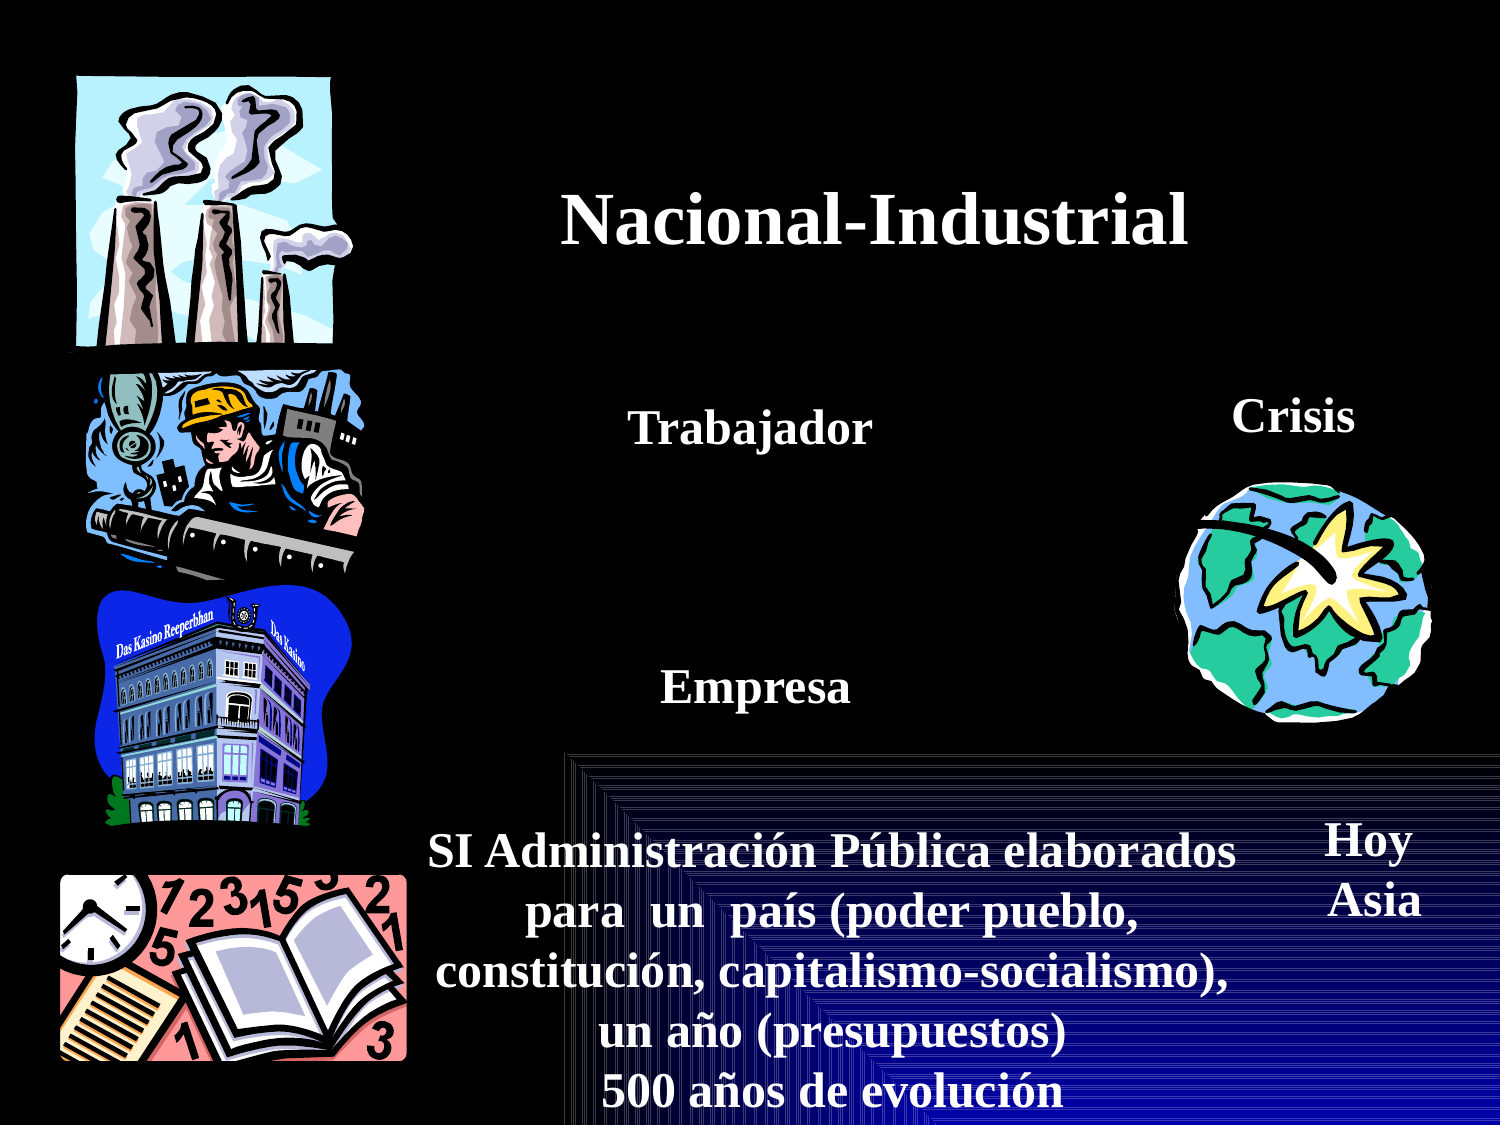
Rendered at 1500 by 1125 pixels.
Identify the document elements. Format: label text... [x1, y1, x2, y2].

text_box Nacional-Industrial [366, 162, 1400, 268]
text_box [49, 862, 420, 1074]
text_box Empresa [387, 645, 1125, 721]
text_box Trabajador [437, 387, 1075, 463]
text_box Crisis [1162, 374, 1425, 450]
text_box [62, 61, 363, 359]
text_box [74, 362, 376, 590]
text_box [1137, 474, 1437, 732]
text_box [0, 0, 1500, 1125]
text_box SI Administración Pública elaborados para un país (poder pueblo, constitución, capitalismo-socialismo), un año (presupuestos) 500 años de evolución [407, 810, 1258, 1125]
text_box Hoy Asia [1237, 798, 1500, 994]
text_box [87, 562, 376, 831]
